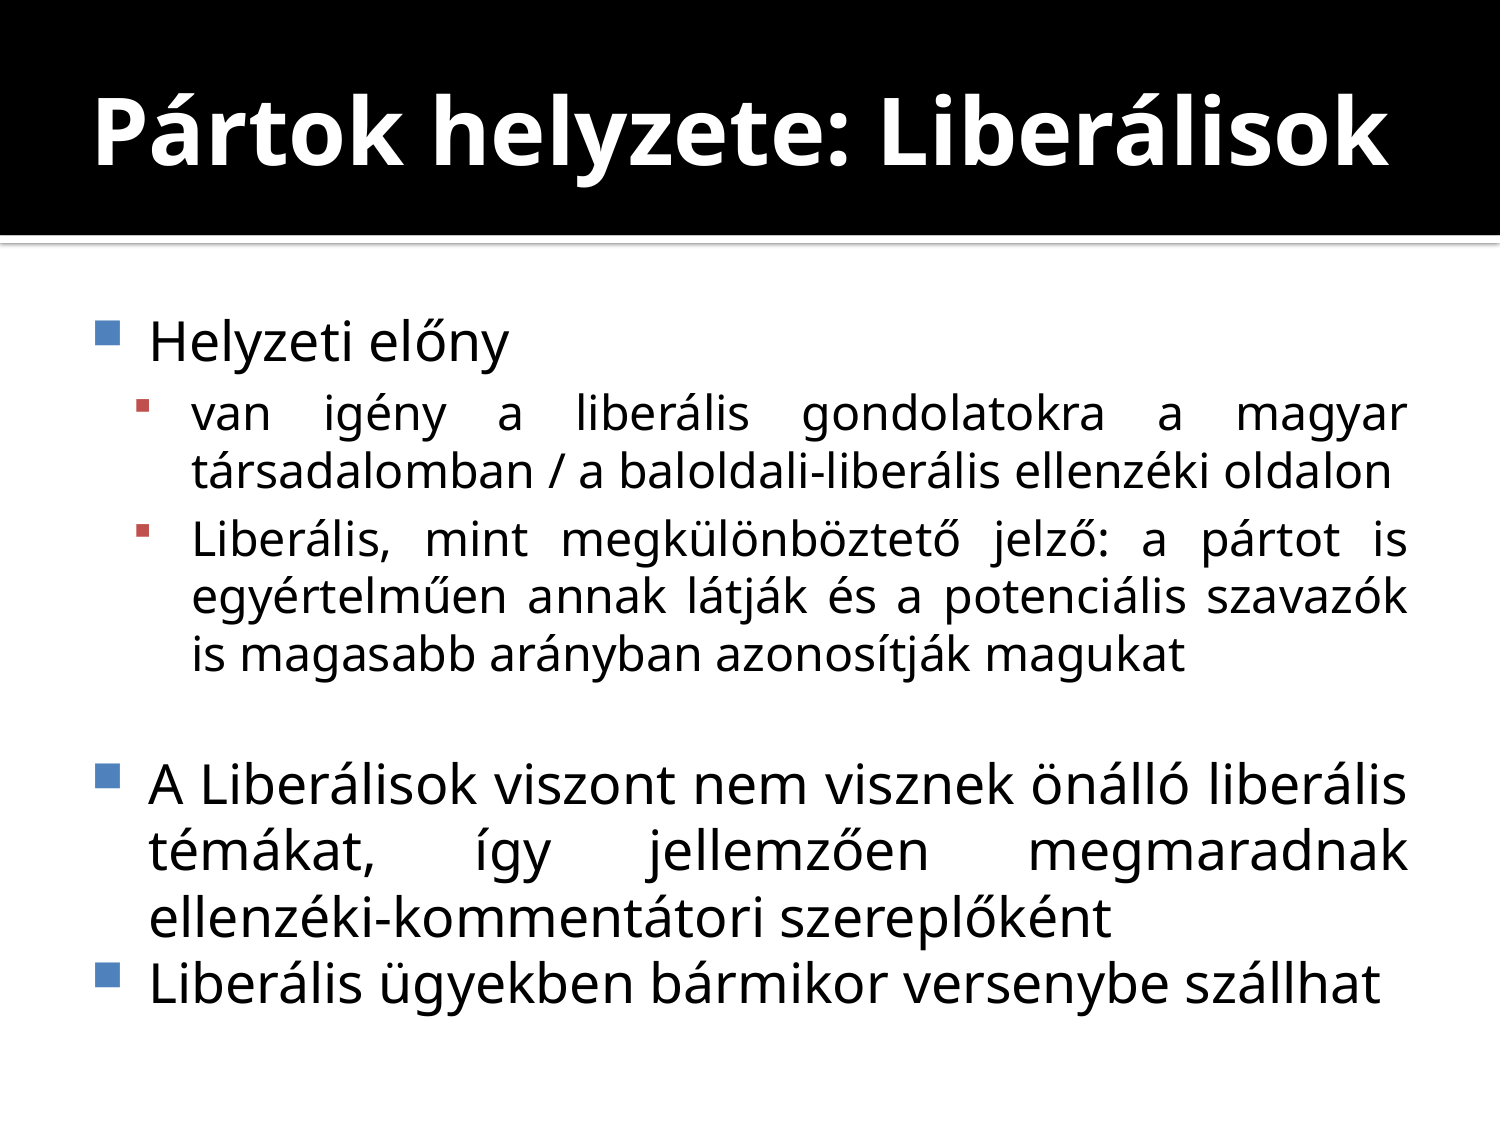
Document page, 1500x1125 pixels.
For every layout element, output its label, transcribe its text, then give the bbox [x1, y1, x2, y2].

list Helyzeti előny van igény a liberális gondolatokra a magyar társadalomban / a baloldali-liberális ellenzéki oldalon Liberális, mint megkülönböztető jelző: a pártot is egyértelműen annak látják és a potenciális szavazók is magasabb arányban azonosítják magukat A Liberálisok viszont nem visznek önálló liberális témákat, így jellemzően megmaradnak ellenzéki-kommentátori szereplőként Liberális ügyekben bármikor versenybe szállhat [74, 290, 1426, 1051]
title Pártok helyzete: Liberálisok [75, 25, 1425, 231]
